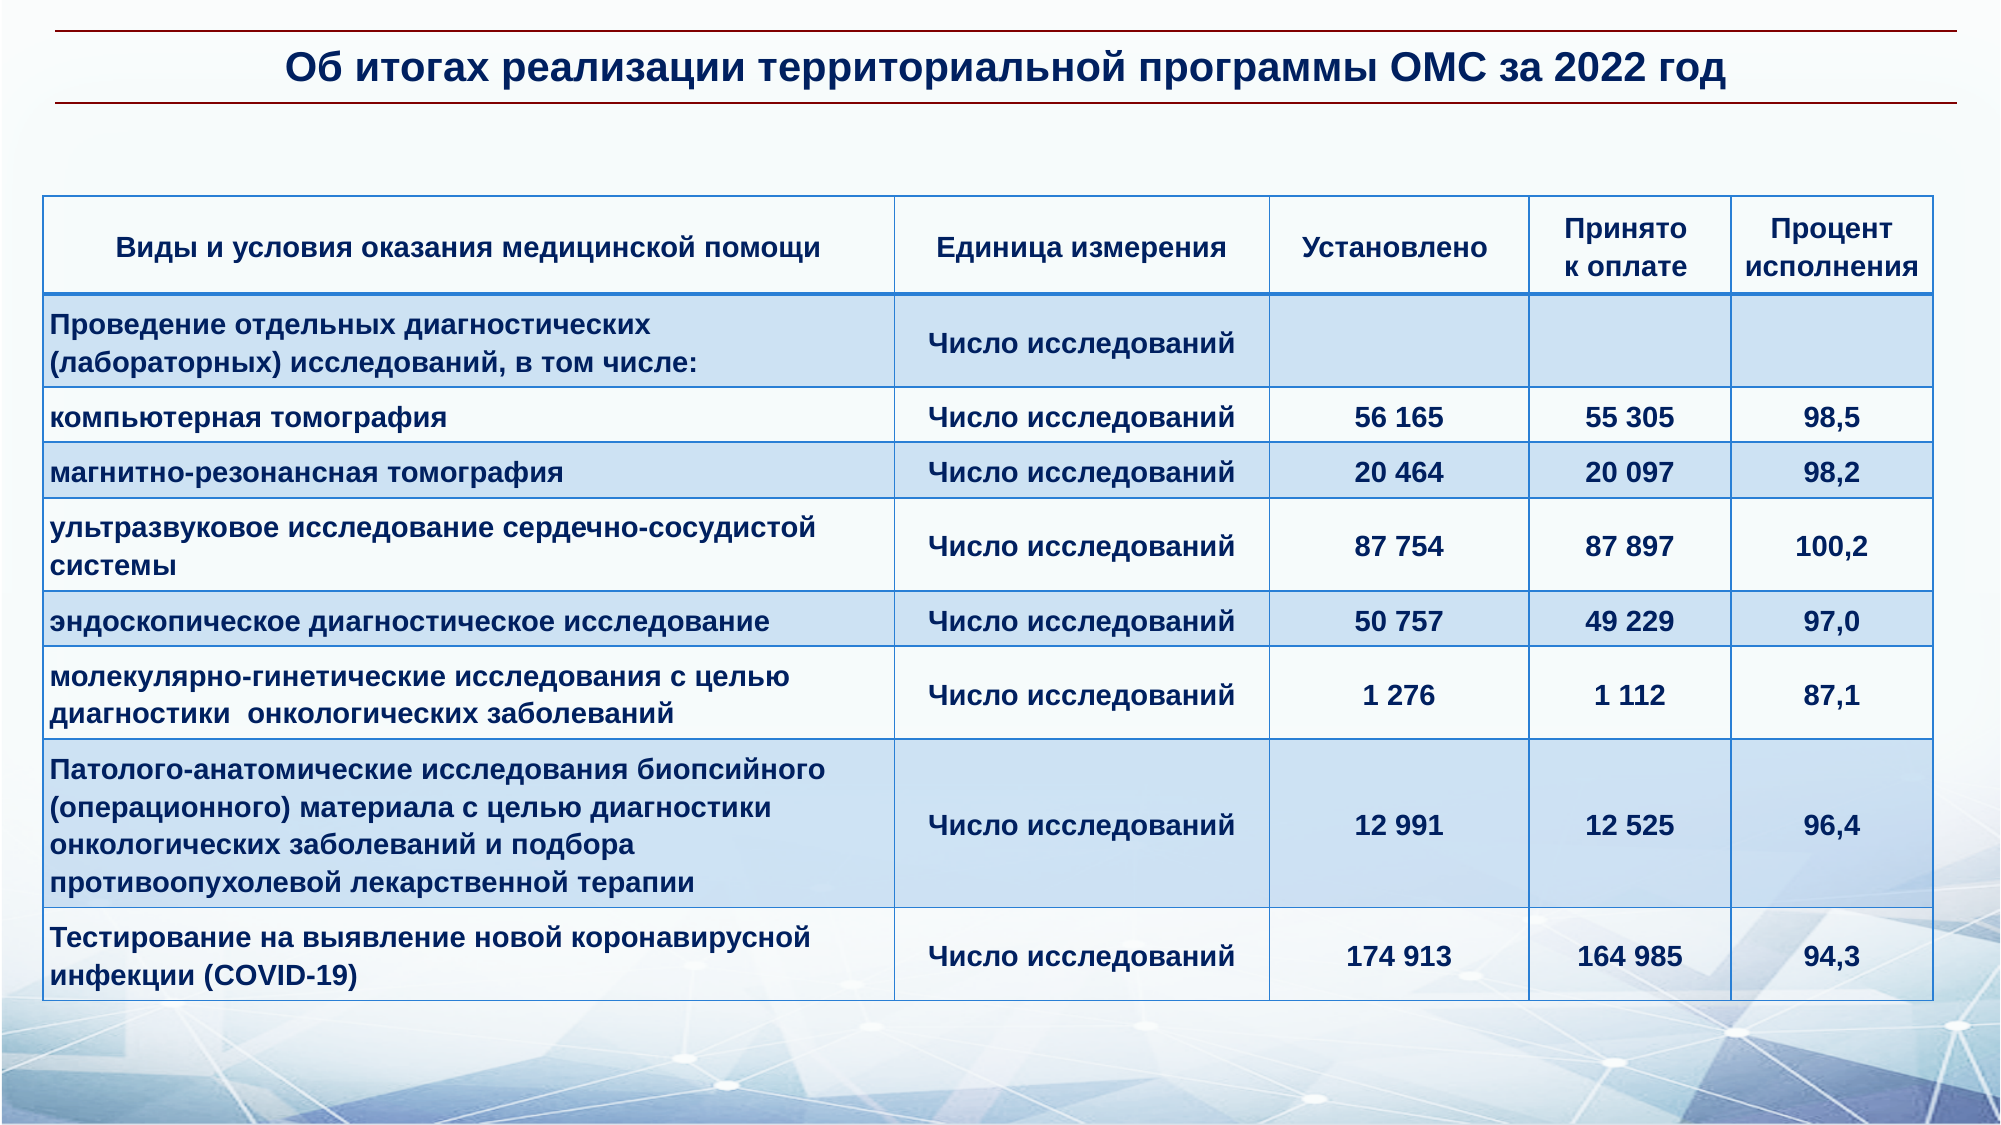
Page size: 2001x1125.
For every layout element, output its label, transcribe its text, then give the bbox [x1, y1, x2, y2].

table_cell магнитно-резонансная томография [44, 443, 894, 497]
table_cell Число исследований [895, 296, 1269, 386]
table_header Виды и условия оказания медицинской помощи [44, 197, 894, 292]
table_cell 97,0 [1732, 592, 1932, 645]
table_cell 87,1 [1732, 647, 1932, 738]
table_cell ультразвуковое исследование сердечно-сосудистой системы [44, 499, 894, 590]
table_cell Число исследований [895, 499, 1269, 590]
table_cell 50 757 [1270, 592, 1528, 645]
table_cell 98,5 [1732, 388, 1932, 441]
table_cell 94,3 [1732, 908, 1932, 1000]
table_cell Патолого-анатомические исследования биопсийного (операционного) материала с целью диагностики онкологических заболеваний и подбора противоопухолевой лекарственной терапии [44, 740, 894, 907]
table_header Установлено [1270, 197, 1528, 292]
table_cell [1732, 296, 1932, 386]
table_cell Число исследований [895, 647, 1269, 738]
table_cell 164 985 [1530, 908, 1730, 1000]
table_cell Число исследований [895, 908, 1269, 1000]
table_cell Проведение отдельных диагностических (лабораторных) исследований, в том числе: [44, 296, 894, 386]
table_cell 1 112 [1530, 647, 1730, 738]
table_cell 100,2 [1732, 499, 1932, 590]
table_cell 98,2 [1732, 443, 1932, 497]
table_cell Число исследований [895, 388, 1269, 441]
table_cell компьютерная томография [44, 388, 894, 441]
table_cell 96,4 [1732, 740, 1932, 907]
table_cell Число исследований [895, 740, 1269, 907]
table_cell 12 525 [1530, 740, 1730, 907]
table_cell 56 165 [1270, 388, 1528, 441]
table_cell 20 464 [1270, 443, 1528, 497]
table_cell Число исследований [895, 443, 1269, 497]
table_cell Число исследований [895, 592, 1269, 645]
table_cell 87 754 [1270, 499, 1528, 590]
table_header Процент исполнения [1732, 197, 1932, 292]
table_cell 174 913 [1270, 908, 1528, 1000]
table_cell эндоскопическое диагностическое исследование [44, 592, 894, 645]
table_cell 55 305 [1530, 388, 1730, 441]
picture [1, 0, 2001, 1125]
table_header Принято к оплате [1530, 197, 1730, 292]
table_cell 12 991 [1270, 740, 1528, 907]
table_cell [1270, 296, 1528, 386]
table_cell 49 229 [1530, 592, 1730, 645]
table_cell 1 276 [1270, 647, 1528, 738]
table_cell молекулярно-гинетические исследования с целью диагностики онкологических заболеваний [44, 647, 894, 738]
table_cell [1530, 296, 1730, 386]
table_header Об итогах реализации территориальной программы ОМС за 2022 год [55, 32, 1957, 102]
table_cell 20 097 [1530, 443, 1730, 497]
table_cell Тестирование на выявление новой коронавирусной инфекции (COVID-19) [44, 908, 894, 1000]
table_header Единица измерения [895, 197, 1269, 292]
table_cell 87 897 [1530, 499, 1730, 590]
